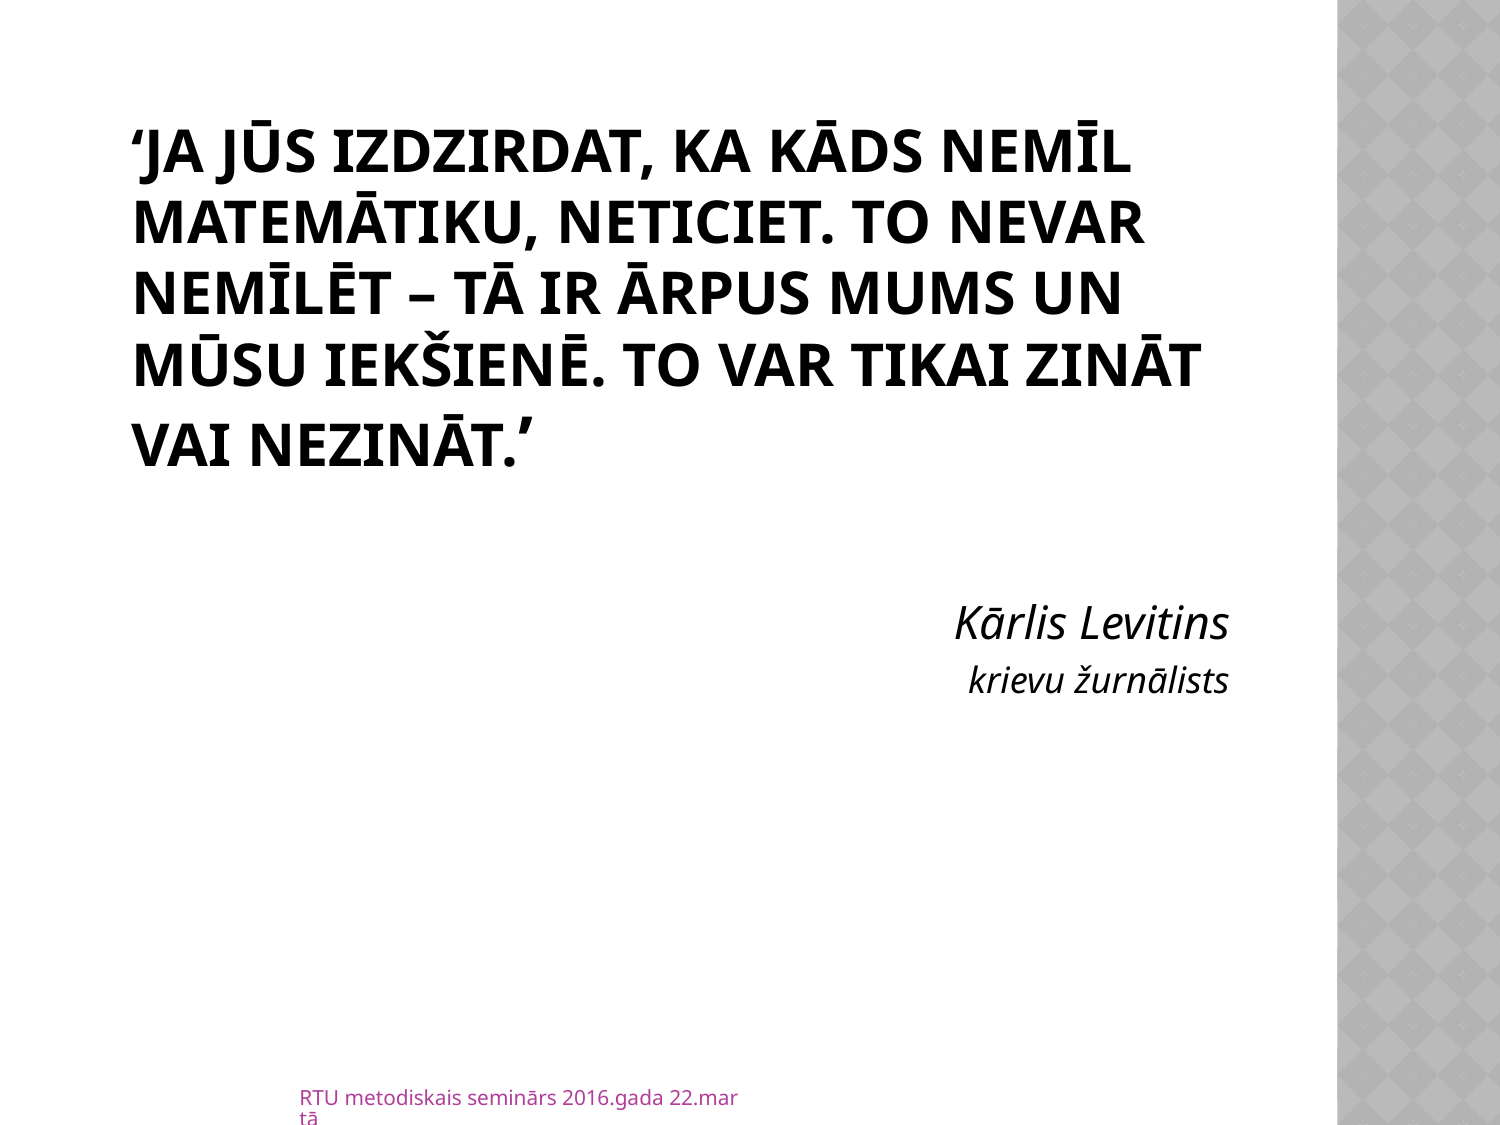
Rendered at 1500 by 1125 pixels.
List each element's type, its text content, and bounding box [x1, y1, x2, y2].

text_box Kārlis Levitins krievu žurnālists [218, 586, 1245, 709]
title ‘Ja jūs izdzirdat, ka kāds nemīl matemātiku, neticiet. To nevar nemīlēt – tā ir ārpus mums un mūsu iekšienē. To var tikai zināt vai nezināt.’ [123, 113, 1235, 575]
footer RTU metodiskais seminārs 2016.gada 22.martā [284, 1075, 760, 1114]
